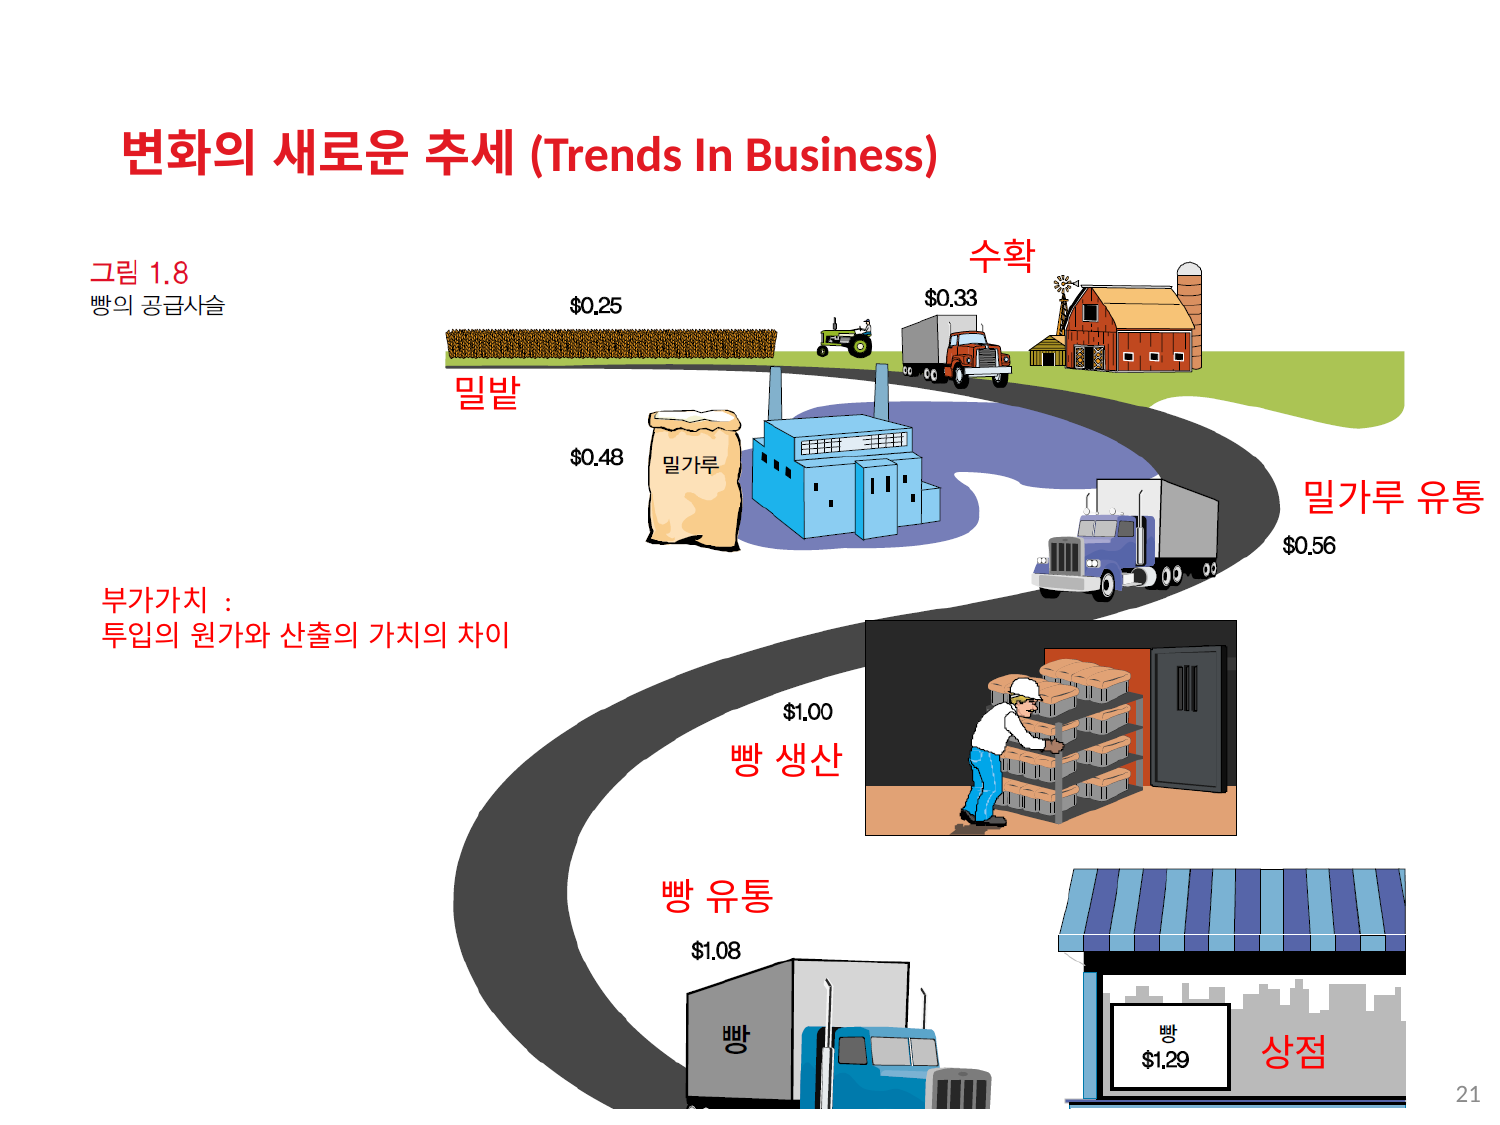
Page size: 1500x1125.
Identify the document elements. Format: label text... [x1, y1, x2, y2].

text_box 밀가루 유통 [1416, 466, 1500, 527]
picture [86, 255, 1412, 1113]
text_box 수확 [953, 225, 1053, 254]
slide_number 21 [1103, 1062, 1497, 1123]
list 변화의 새로운 추세(Trends In Business) [120, 35, 1316, 199]
